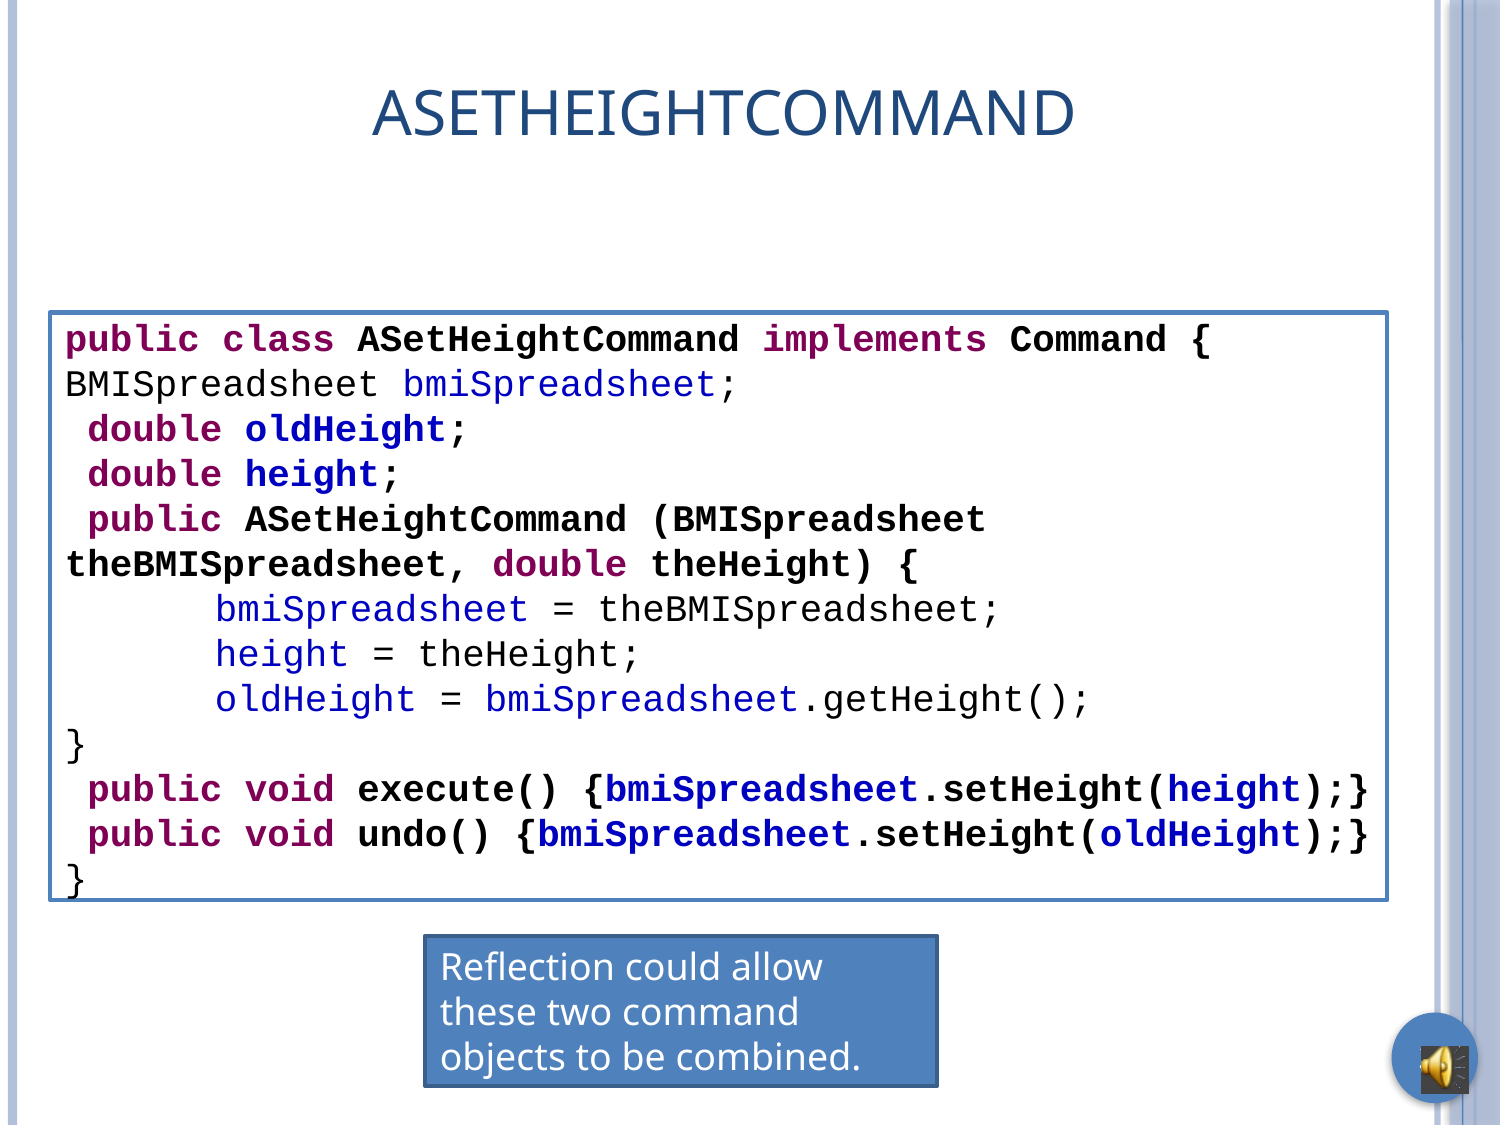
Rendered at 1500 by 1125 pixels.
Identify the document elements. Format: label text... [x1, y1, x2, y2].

text_box Reflection could allow these two command objects to be combined. [423, 934, 939, 1088]
picture [1419, 1044, 1471, 1096]
text_box public class ASetHeightCommand implements Command { BMISpreadsheet bmiSpreadsheet; double oldHeight; double height; public ASetHeightCommand (BMISpreadsheet theBMISpreadsheet, double theHeight) { bmiSpreadsheet = theBMISpreadsheet; height = theHeight; oldHeight = bmiSpreadsheet.getHeight(); } public void execute() {bmiSpreadsheet.setHeight(height);} public void undo() {bmiSpreadsheet.setHeight(oldHeight);} } [48, 310, 1389, 902]
title ASetHeightCommand [75, 45, 1375, 175]
